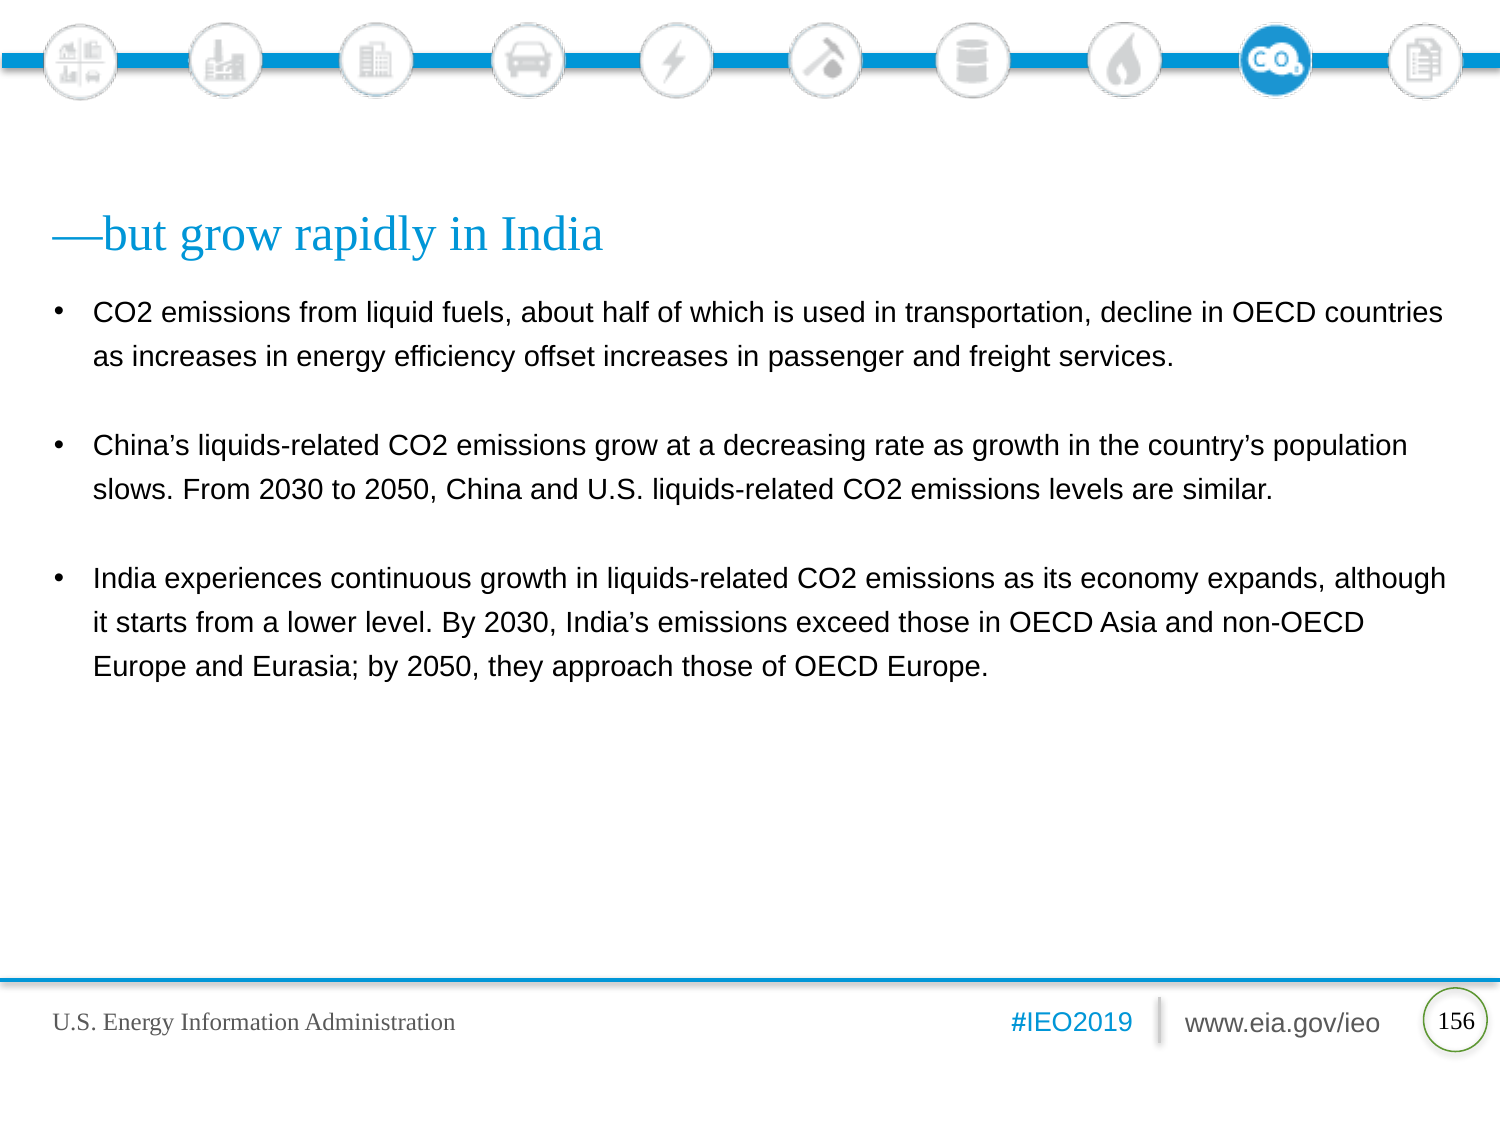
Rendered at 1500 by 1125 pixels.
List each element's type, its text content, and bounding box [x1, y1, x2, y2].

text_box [34, 14, 1469, 106]
slide_number 156 [1411, 989, 1500, 1050]
list CO2 emissions from liquid fuels, about half of which is used in transportation, decline in OECD countries as increases in energy efficiency offset increases in passenger and freight services. China’s liquids-related CO2 emissions grow at a decreasing rate as growth in the country’s population slows. From 2030 to 2050, China and U.S. liquids-related CO2 emissions levels are similar. India experiences continuous growth in liquids-related CO2 emissions as its economy expands, although it starts from a lower level. By 2030, India’s emissions exceed those in OECD Asia and non-OECD Europe and Eurasia; by 2050, they approach those of OECD Europe. [39, 277, 1466, 950]
title —but grow rapidly in India [38, 143, 1466, 268]
